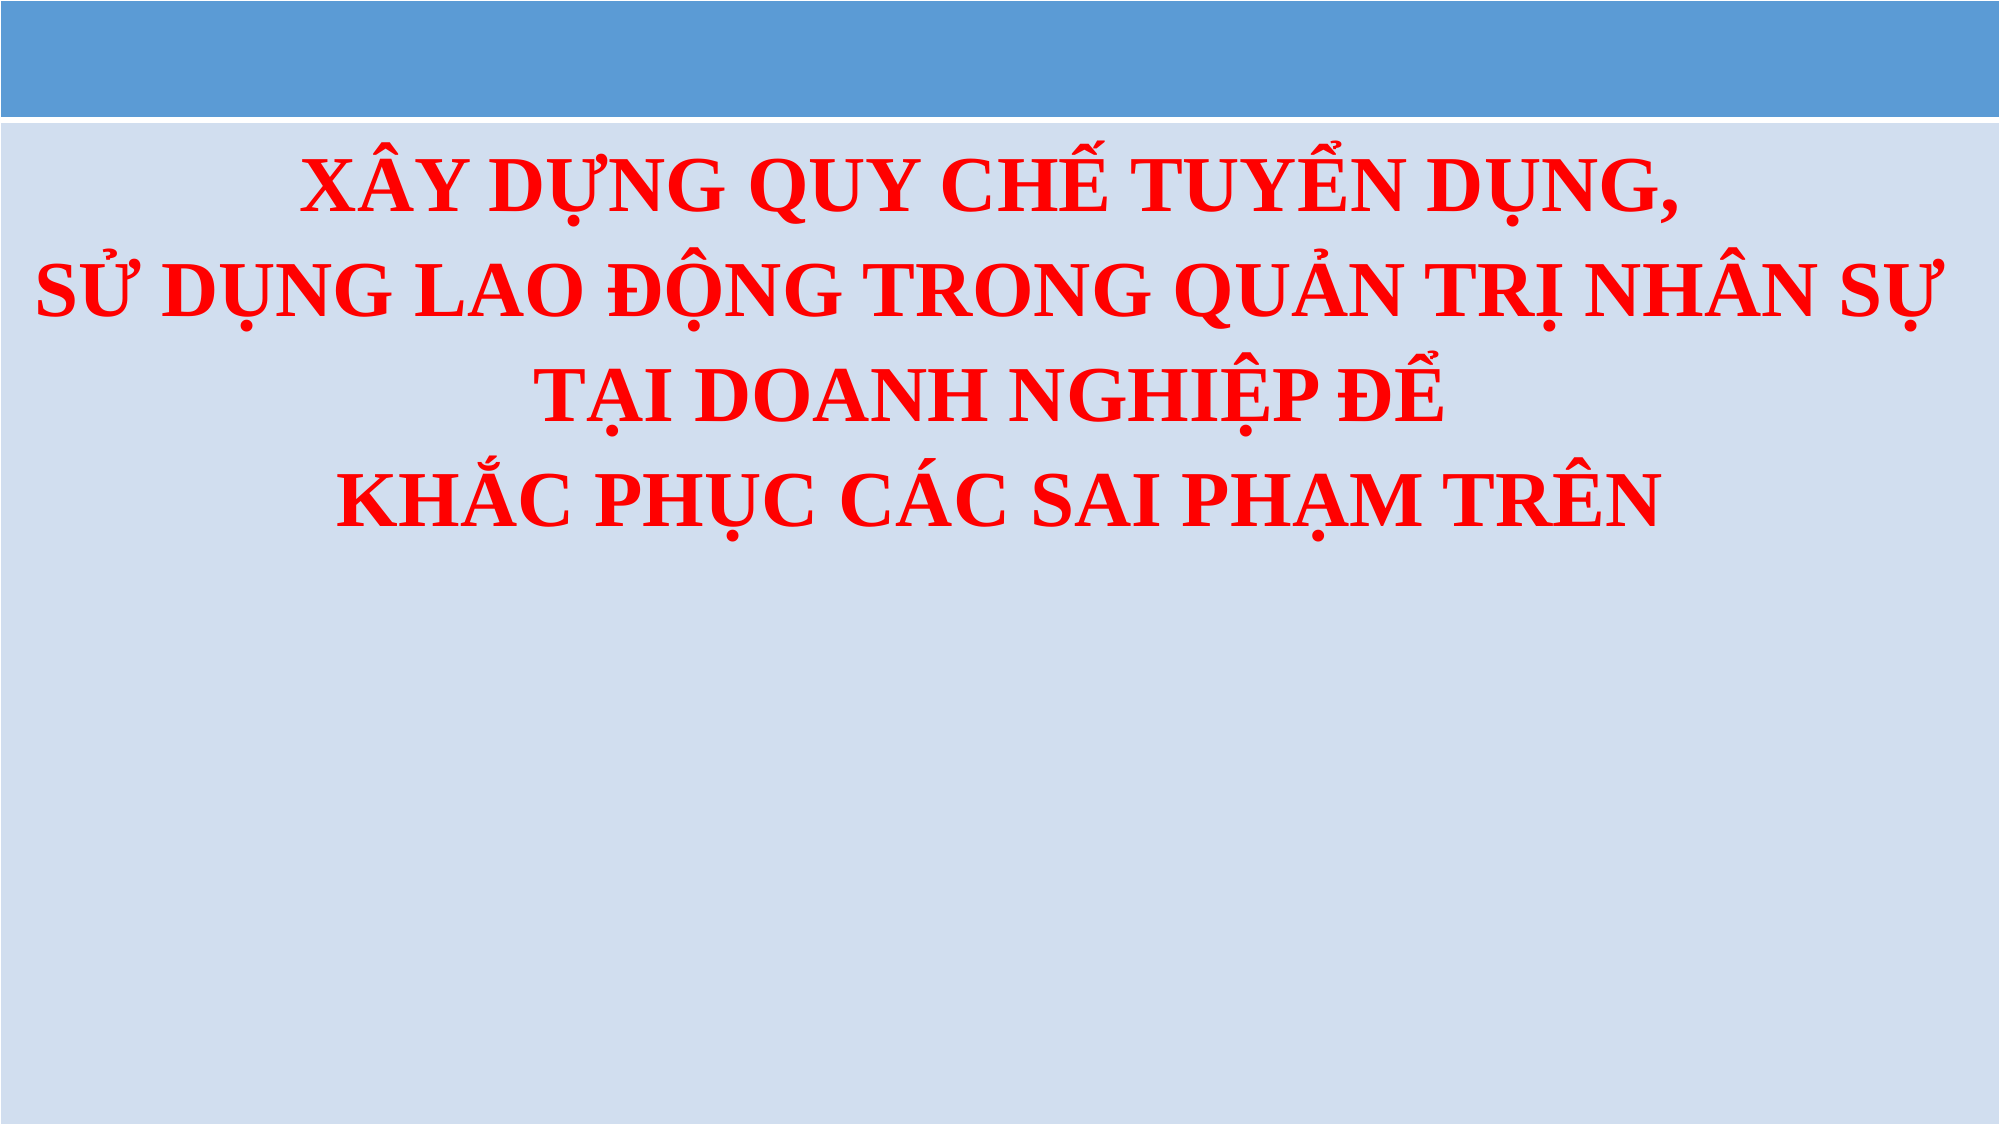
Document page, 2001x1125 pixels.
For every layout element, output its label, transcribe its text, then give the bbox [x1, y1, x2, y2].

table_cell XÂY DỰNG QUY CHẾ TUYỂN DỤNG, SỬ DỤNG LAO ĐỘNG TRONG QUẢN TRỊ NHÂN SỰ TẠI DOANH NGHIỆP ĐỂ KHẮC PHỤC CÁC SAI PHẠM TRÊN [1, 123, 1999, 1124]
table_header [1, 1, 1999, 117]
